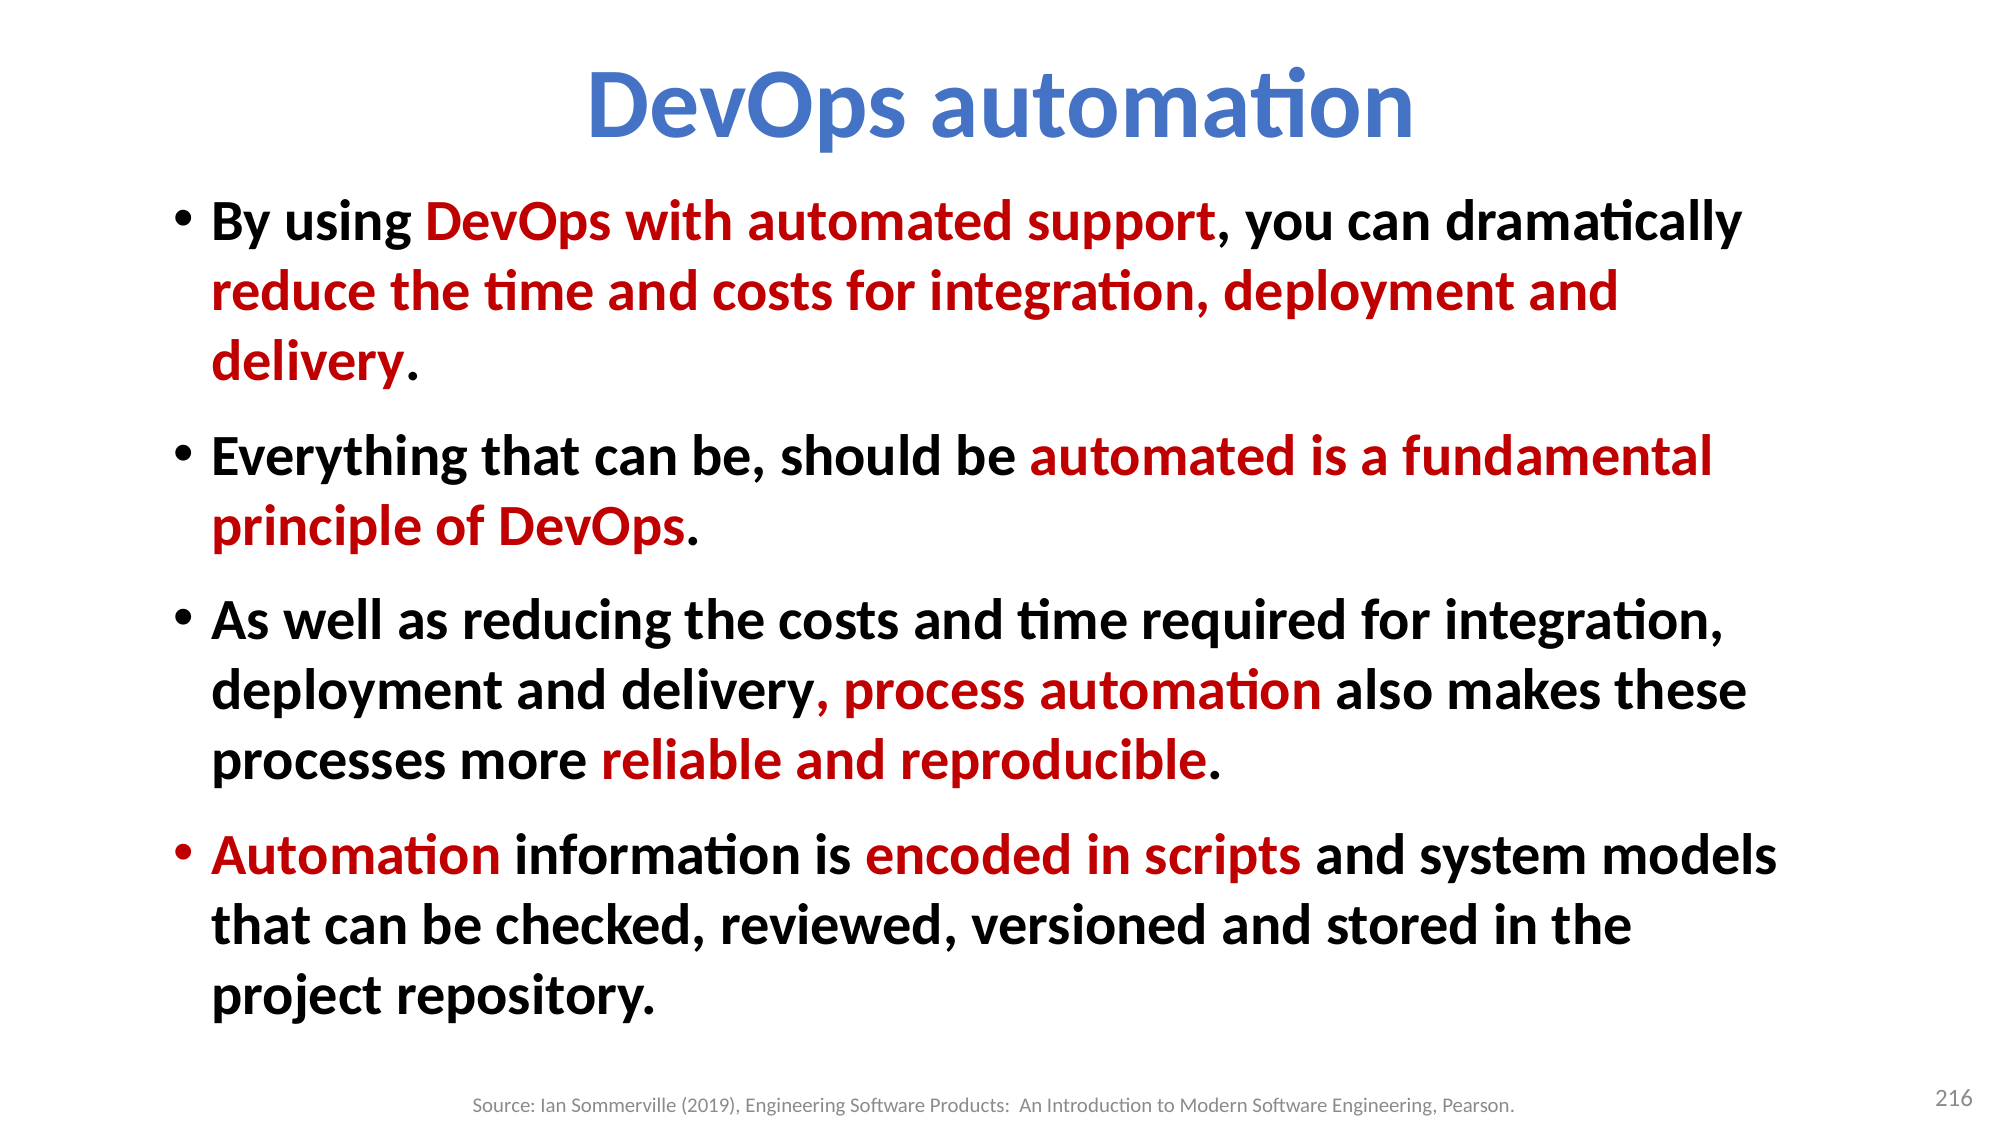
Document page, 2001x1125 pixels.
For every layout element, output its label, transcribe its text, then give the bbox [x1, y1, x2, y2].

slide_number 216 [1830, 1076, 1989, 1116]
title DevOps automation [326, 19, 1677, 175]
footer Source: Ian Sommerville (2019), Engineering Software Products: An Introduction to Modern Software Engineering, Pearson. [350, 1082, 1638, 1125]
list By using DevOps with automated support, you can dramatically reduce the time and costs for integration, deployment and delivery. Everything that can be, should be automated is a fundamental principle of DevOps. As well as reducing the costs and time required for integration, deployment and delivery, process automation also makes these processes more reliable and reproducible. Automation information is encoded in scripts and system models that can be checked, reviewed, versioned and stored in the project repository. [158, 174, 1831, 1070]
